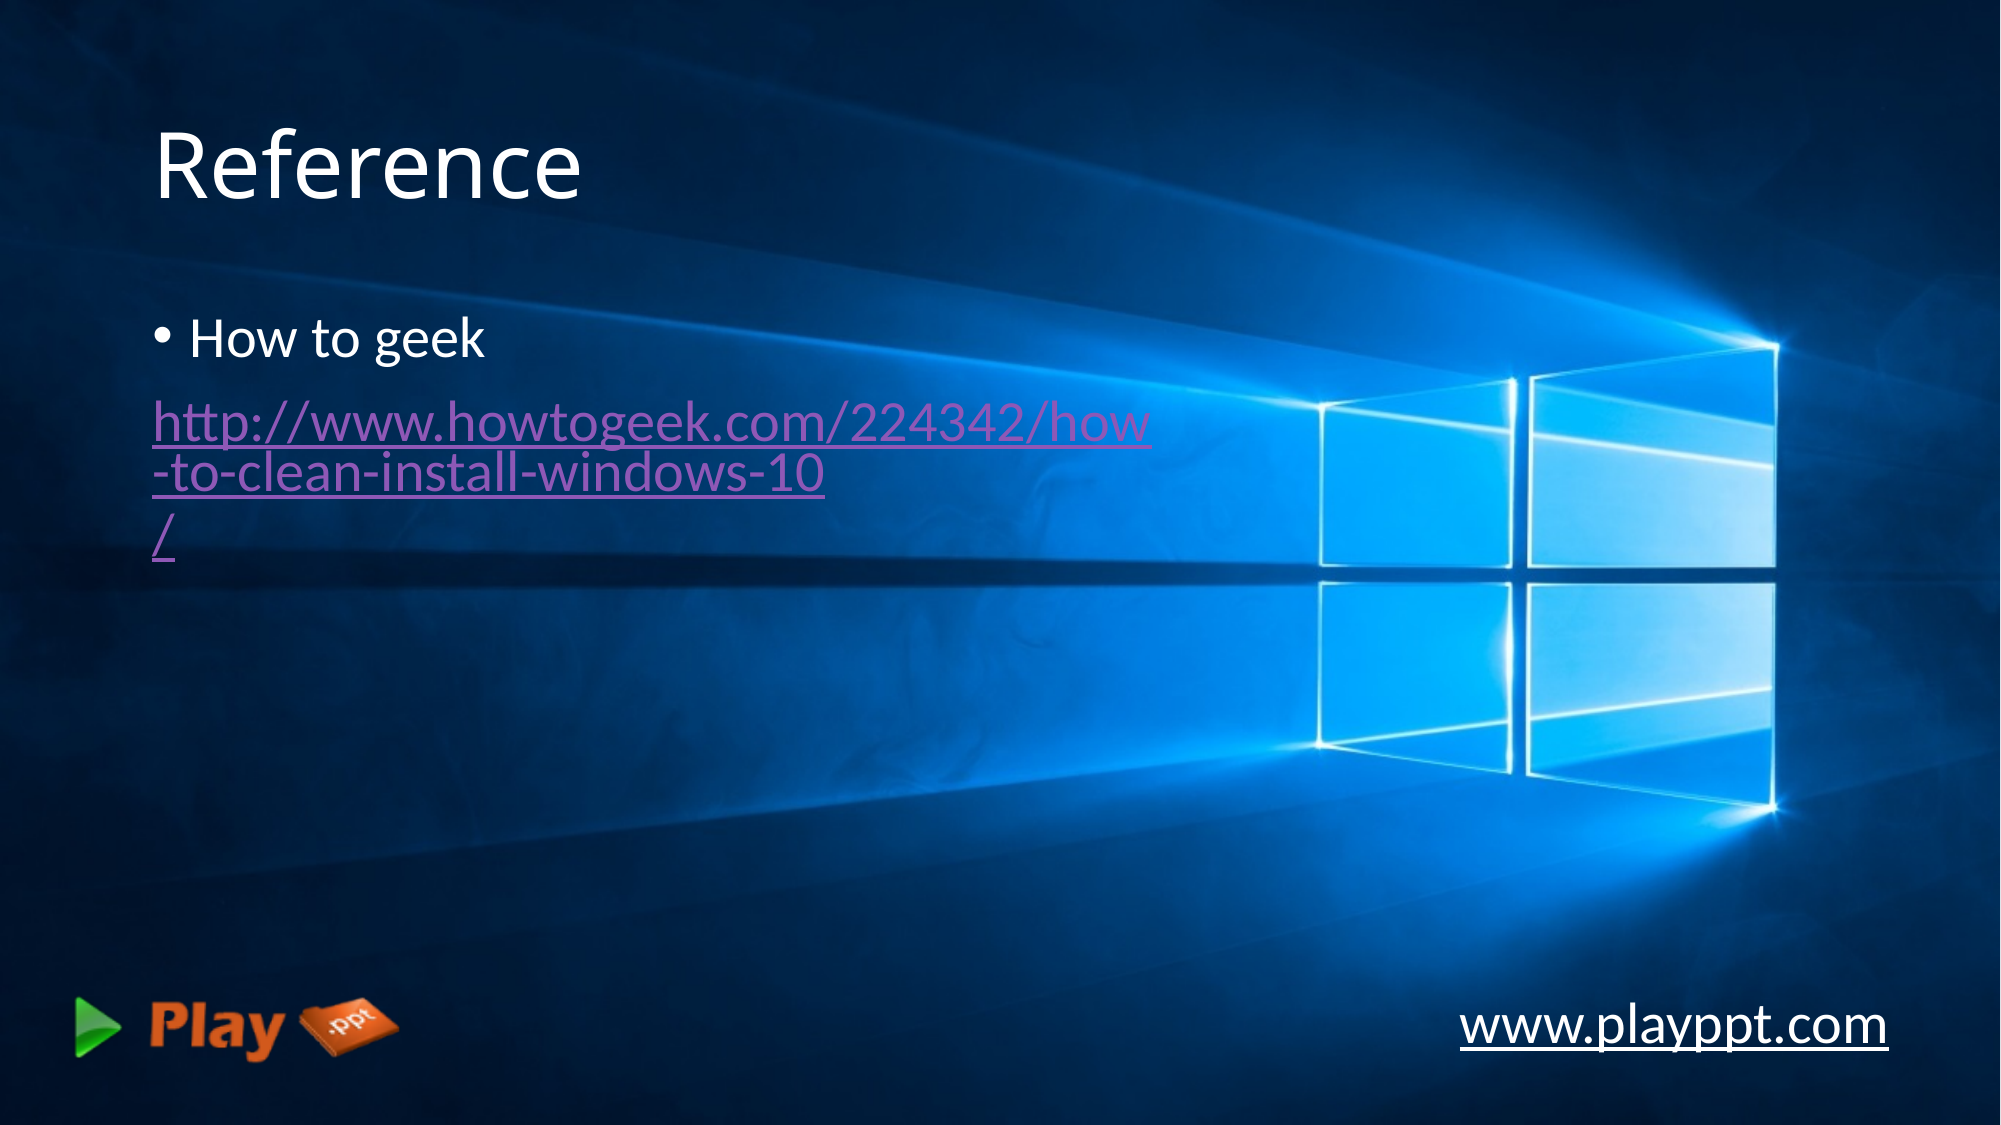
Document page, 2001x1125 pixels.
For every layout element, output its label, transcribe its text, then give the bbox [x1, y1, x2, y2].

text_box www.playppt.com [1384, 986, 1978, 1070]
picture [0, 0, 2001, 1125]
title Reference [137, 59, 1863, 278]
list How to geek http://www.howtogeek.com/224342/how-to-clean-install-windows-10/ [137, 299, 1170, 1014]
